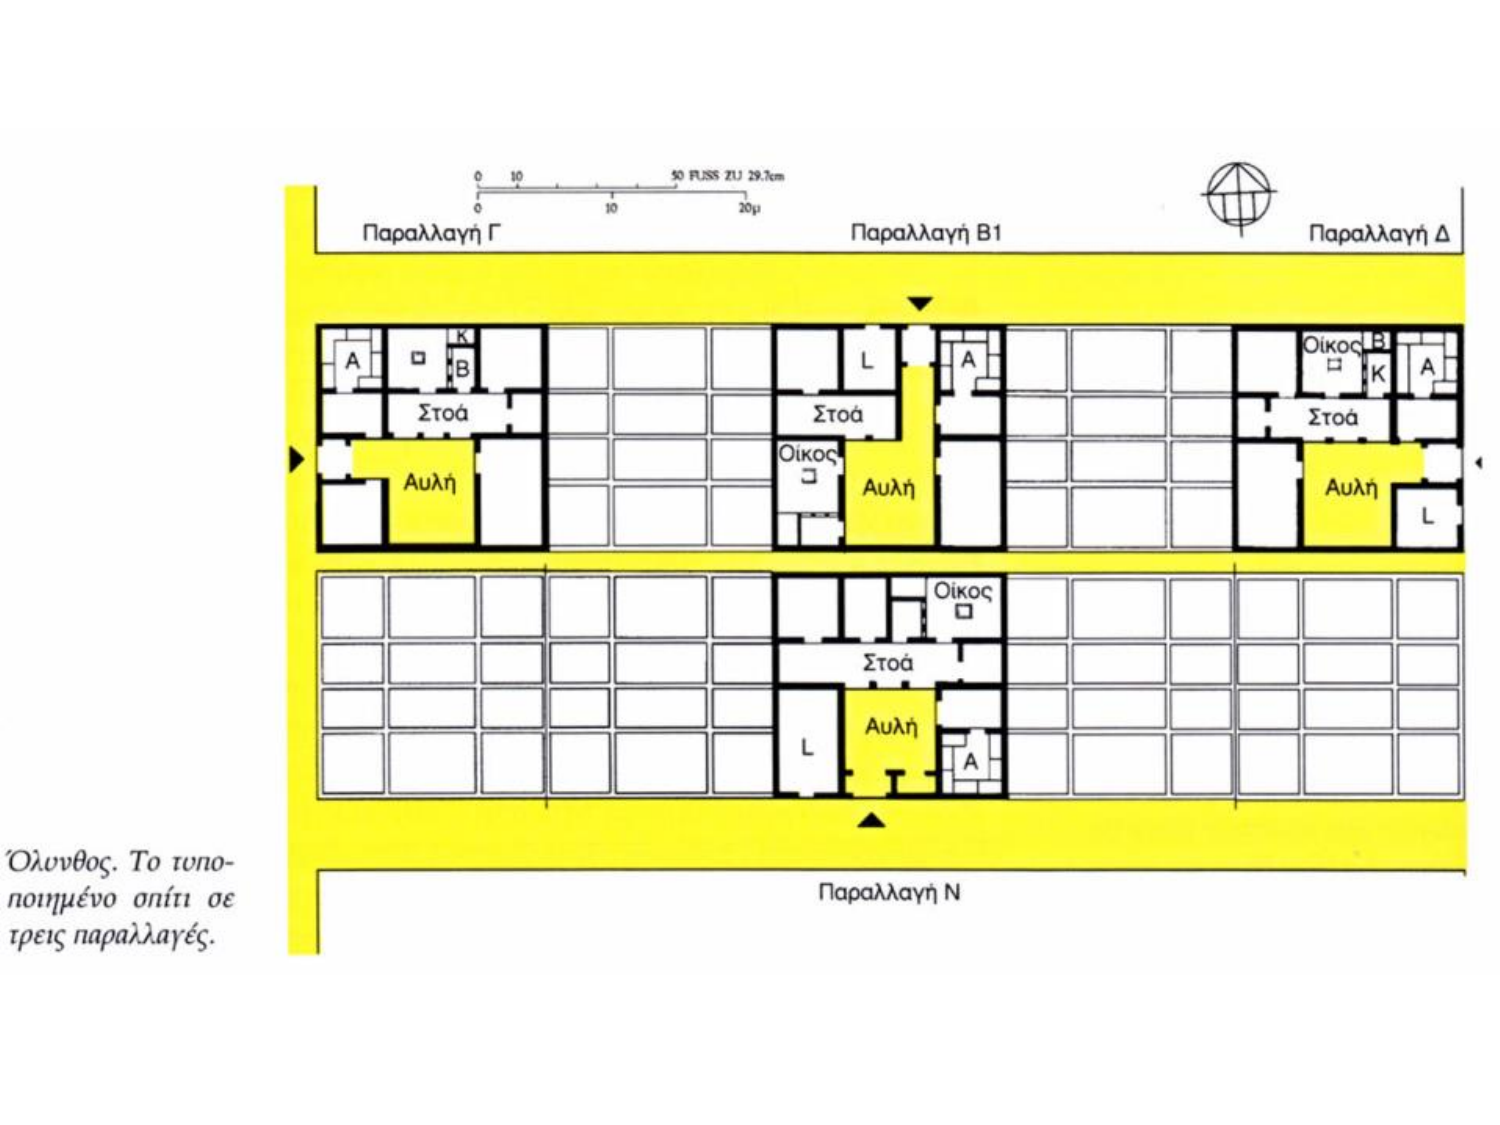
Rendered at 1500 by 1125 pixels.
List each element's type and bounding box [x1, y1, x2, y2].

picture [0, 128, 1500, 976]
